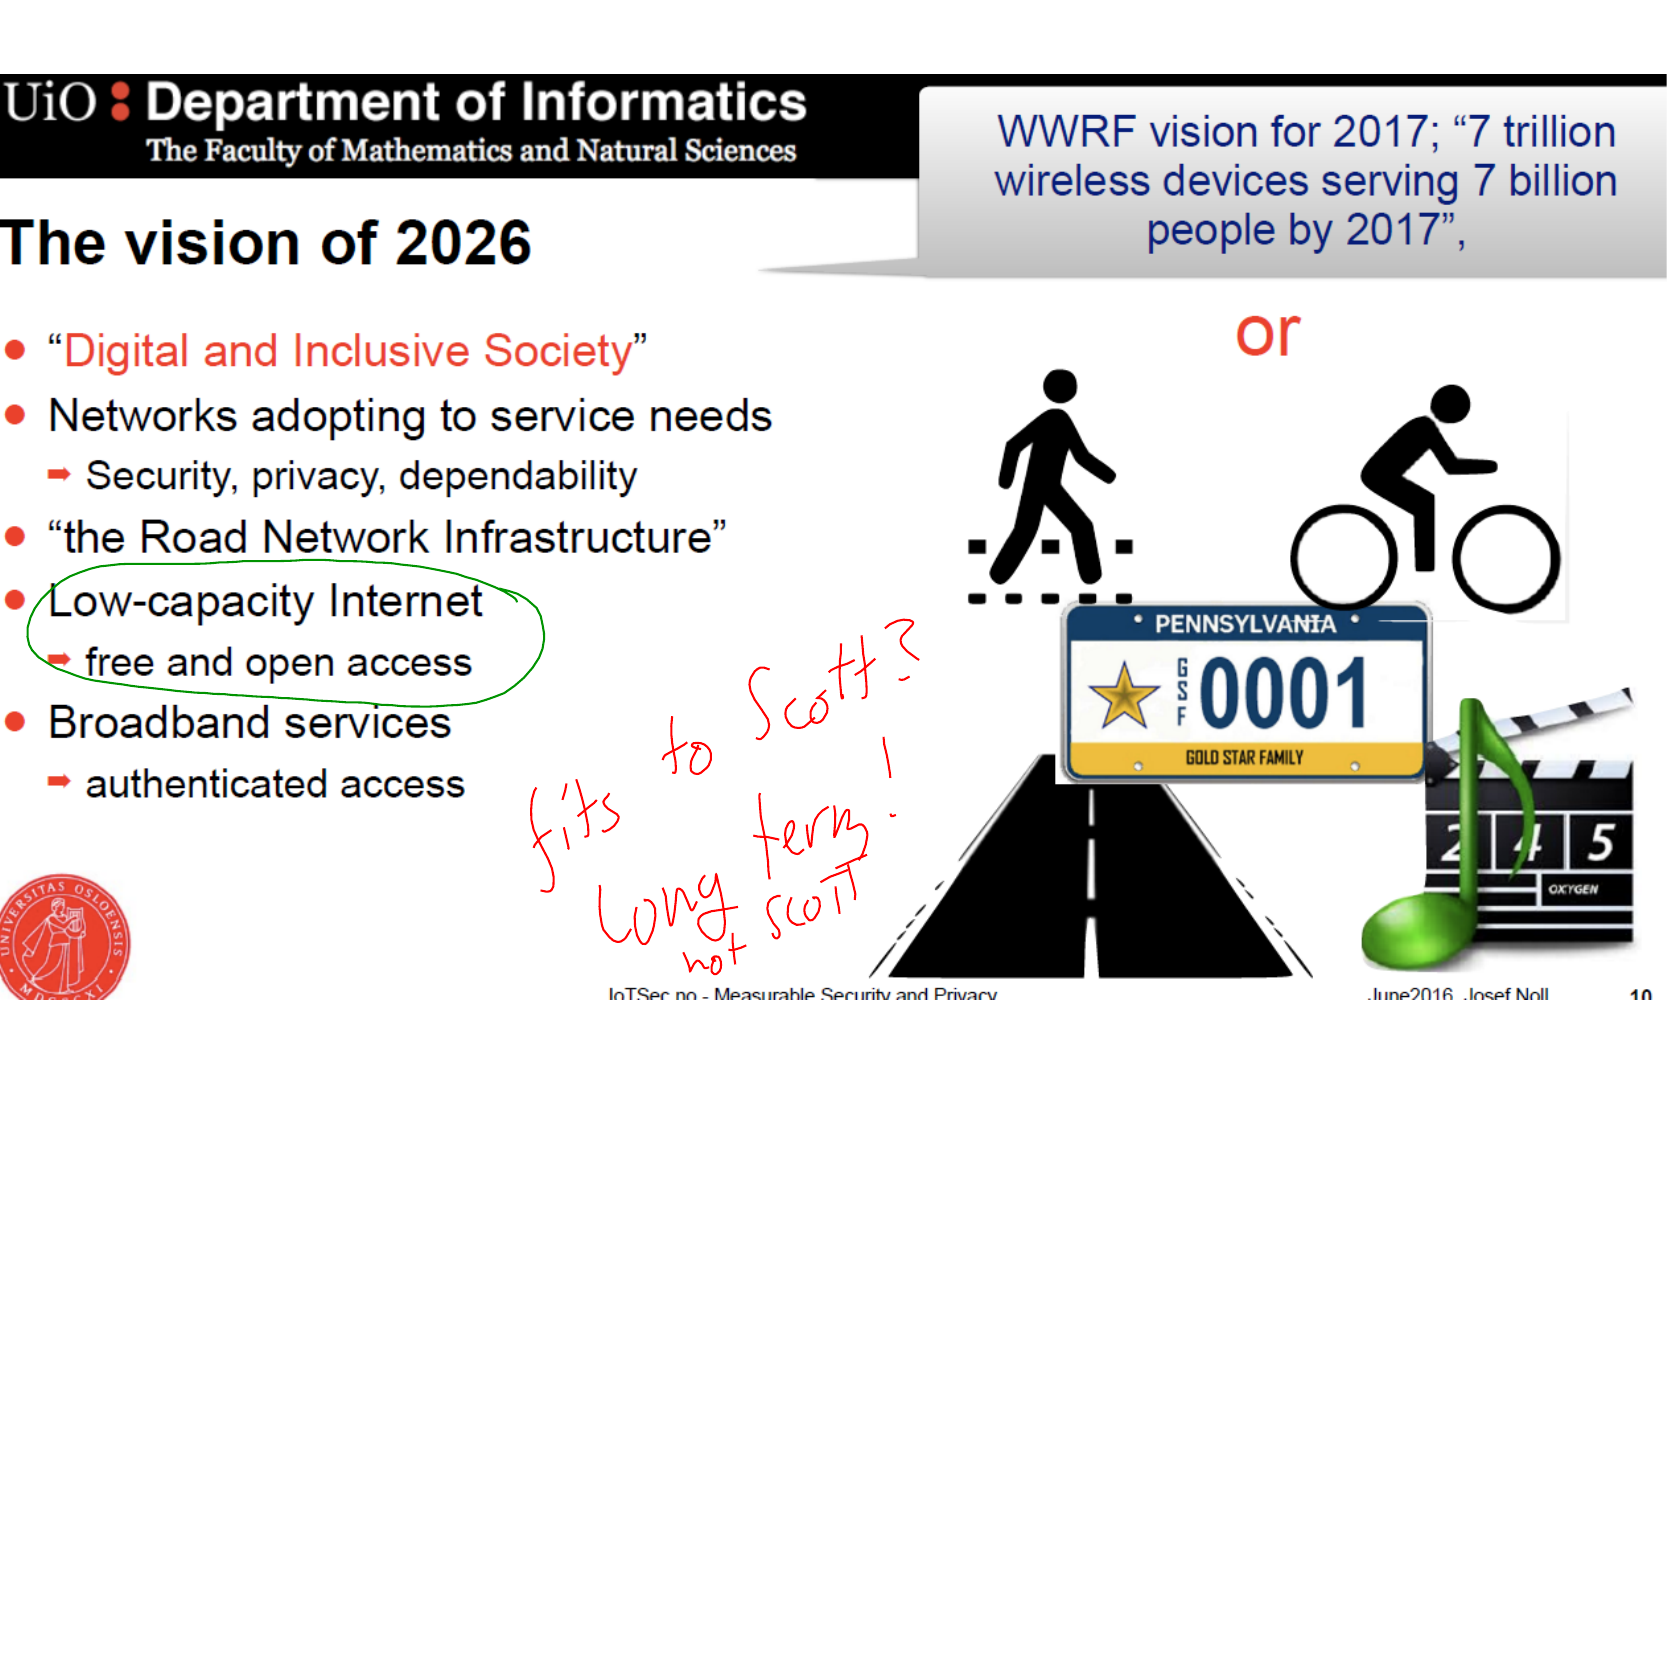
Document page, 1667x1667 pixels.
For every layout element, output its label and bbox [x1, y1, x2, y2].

text_box [531, 619, 920, 892]
text_box [599, 736, 896, 975]
picture [0, 74, 1667, 1000]
